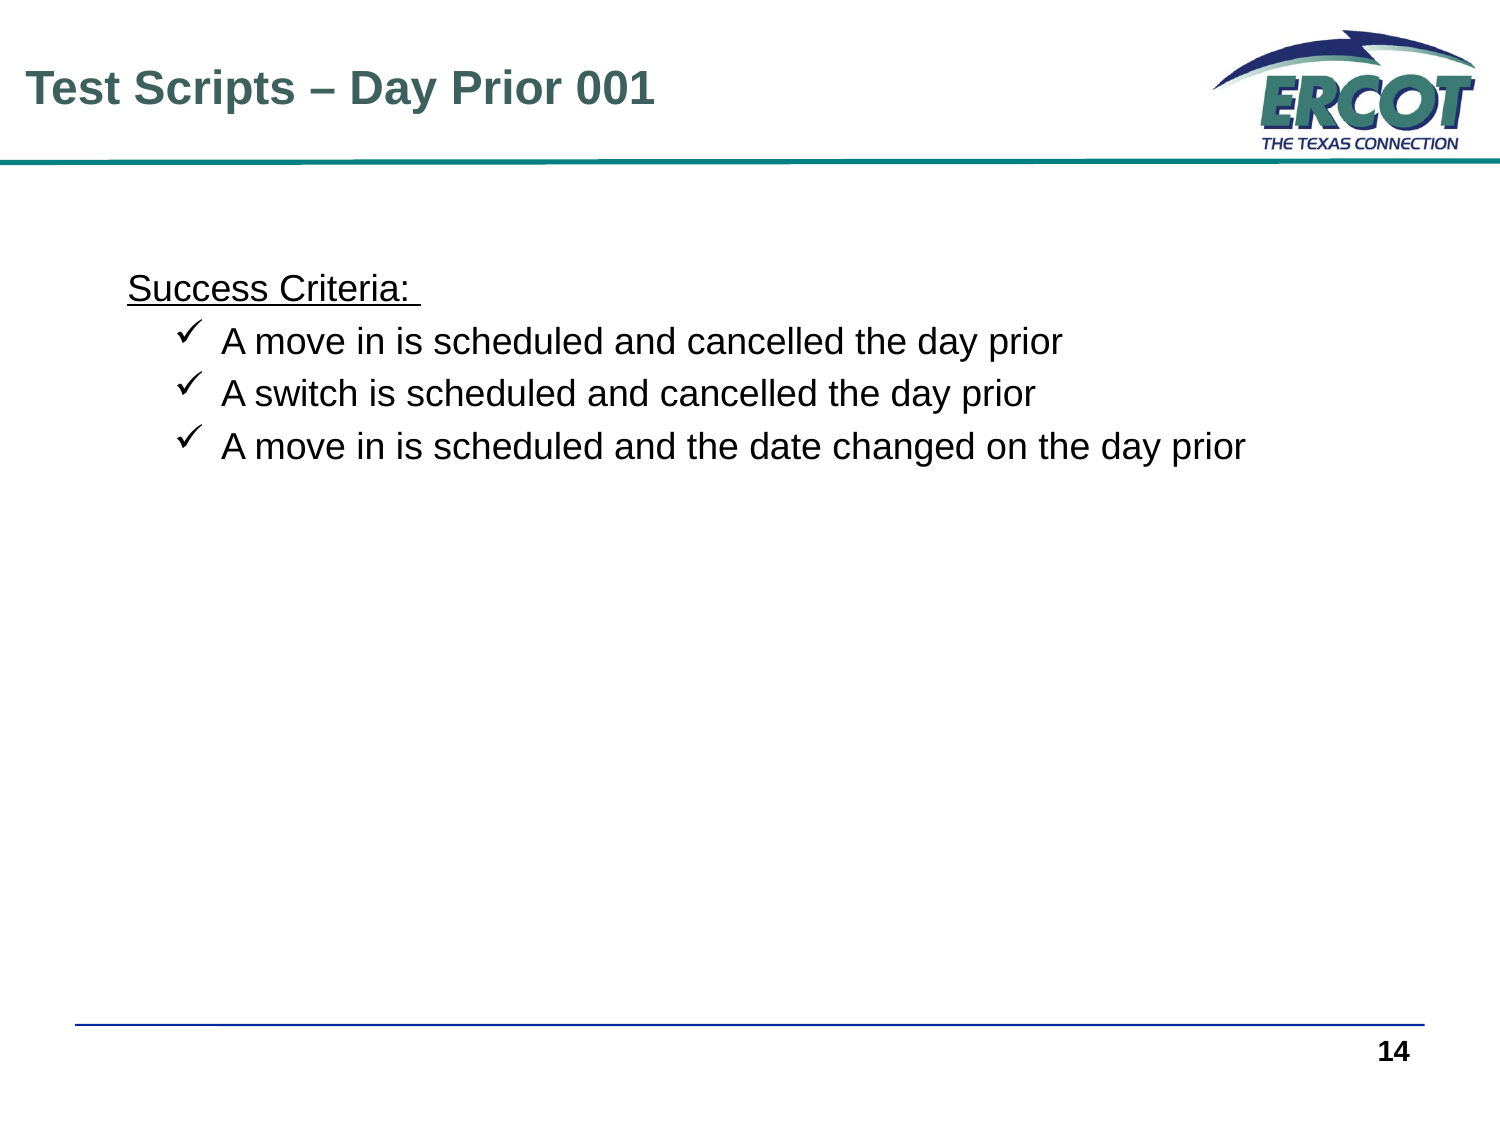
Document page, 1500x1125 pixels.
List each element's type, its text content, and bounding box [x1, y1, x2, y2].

text_box Success Criteria: A move in is scheduled and cancelled the day prior A switch is scheduled and cancelled the day prior A move in is scheduled and the date changed on the day prior [37, 181, 1463, 527]
text_box Test Scripts – Day Prior 001 [10, 49, 1224, 122]
slide_number 14 [1074, 1024, 1425, 1103]
picture [1200, 12, 1488, 158]
